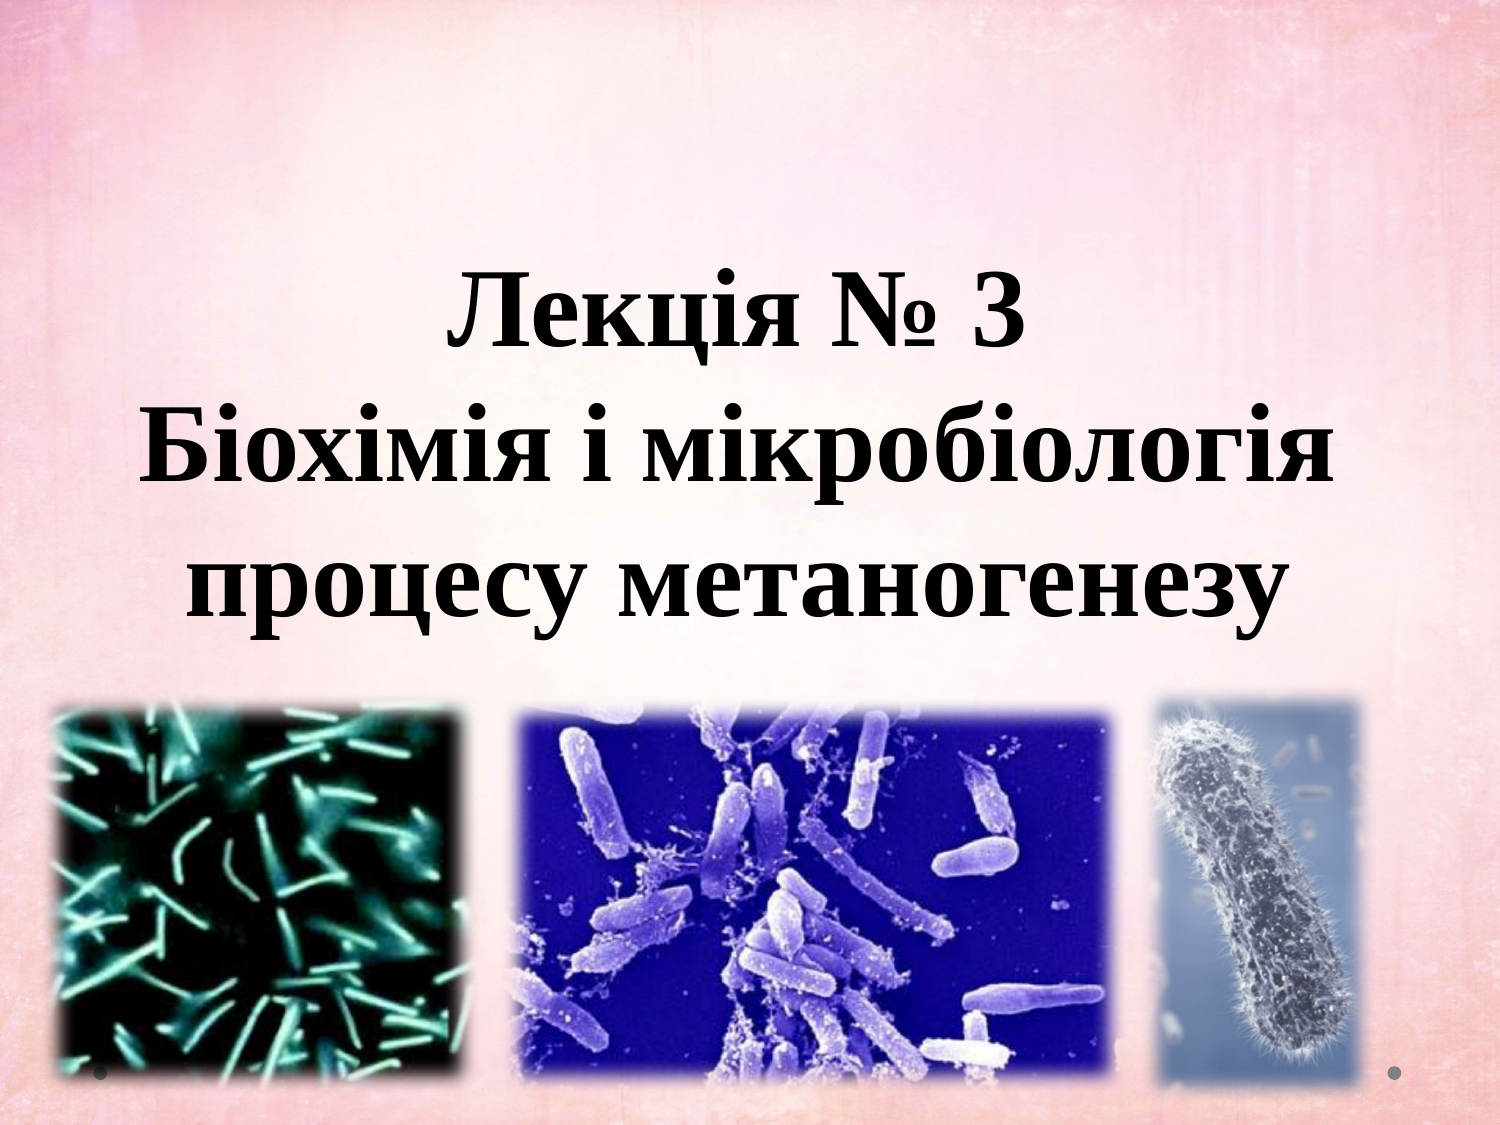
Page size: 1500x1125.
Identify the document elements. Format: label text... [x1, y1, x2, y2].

title Лекція № 3 Біохімія і мікробіологія процесу метаногенезу [100, 184, 1376, 647]
picture [0, 0, 1500, 1125]
